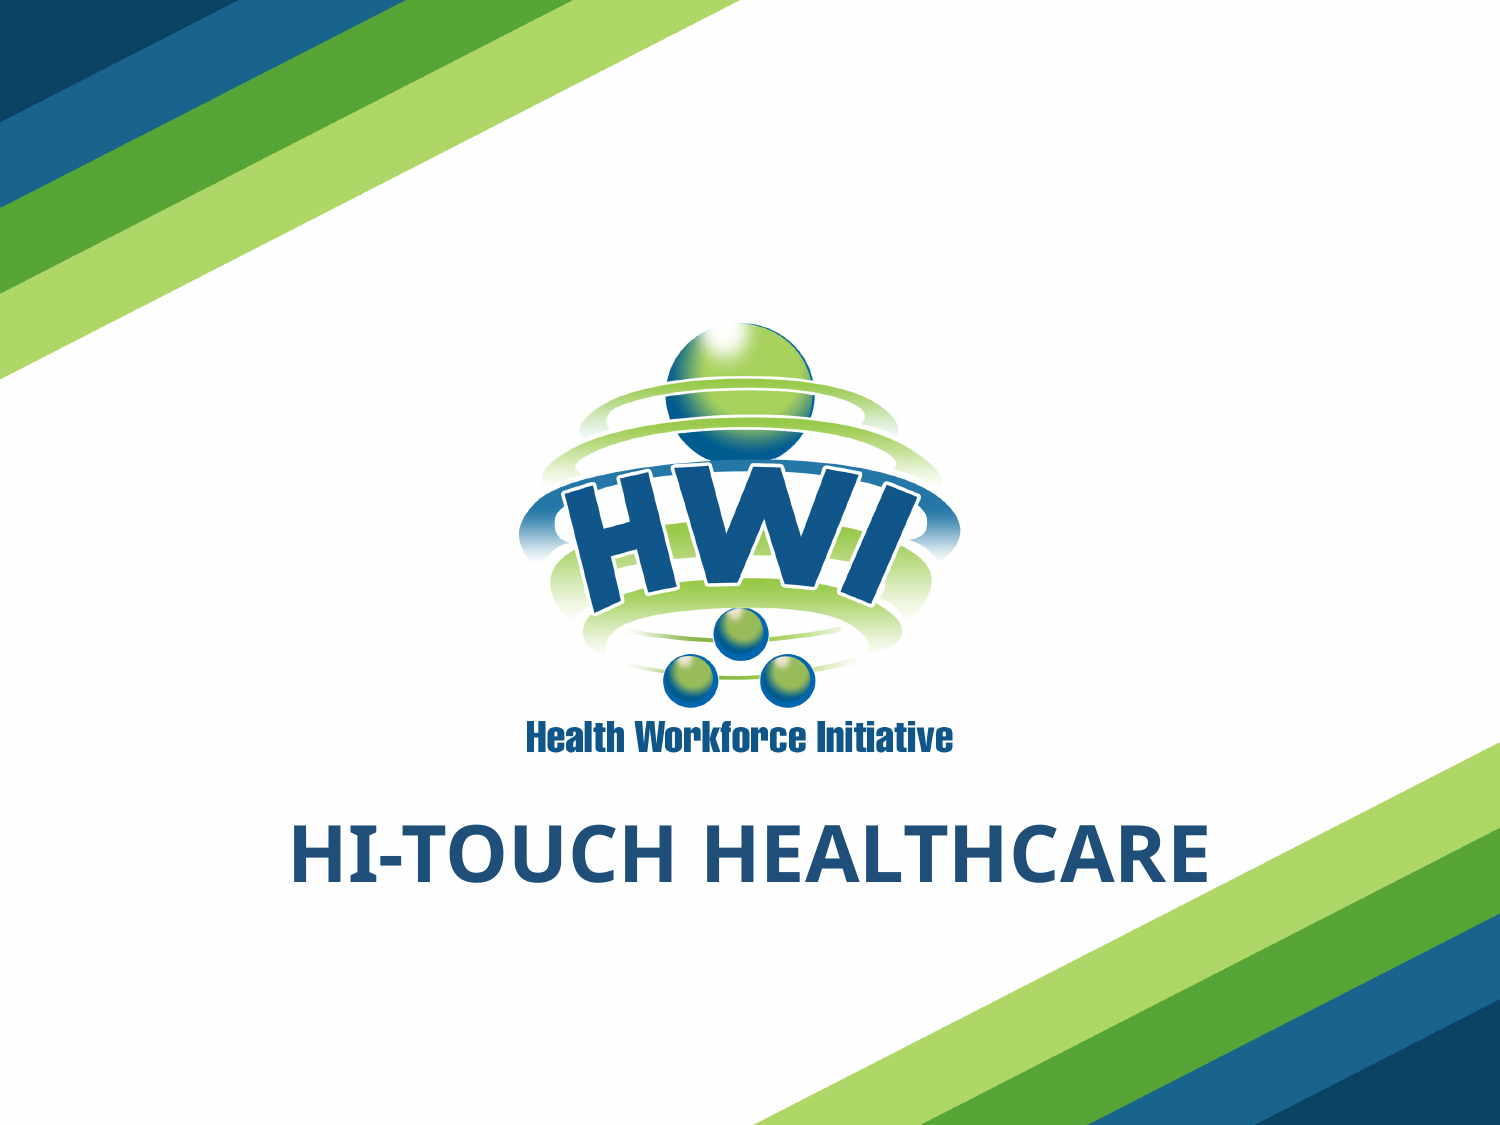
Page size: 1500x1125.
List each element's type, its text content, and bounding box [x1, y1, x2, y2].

picture [0, 0, 1500, 1125]
text_box Hi-Touch Healthcare [74, 787, 1425, 975]
